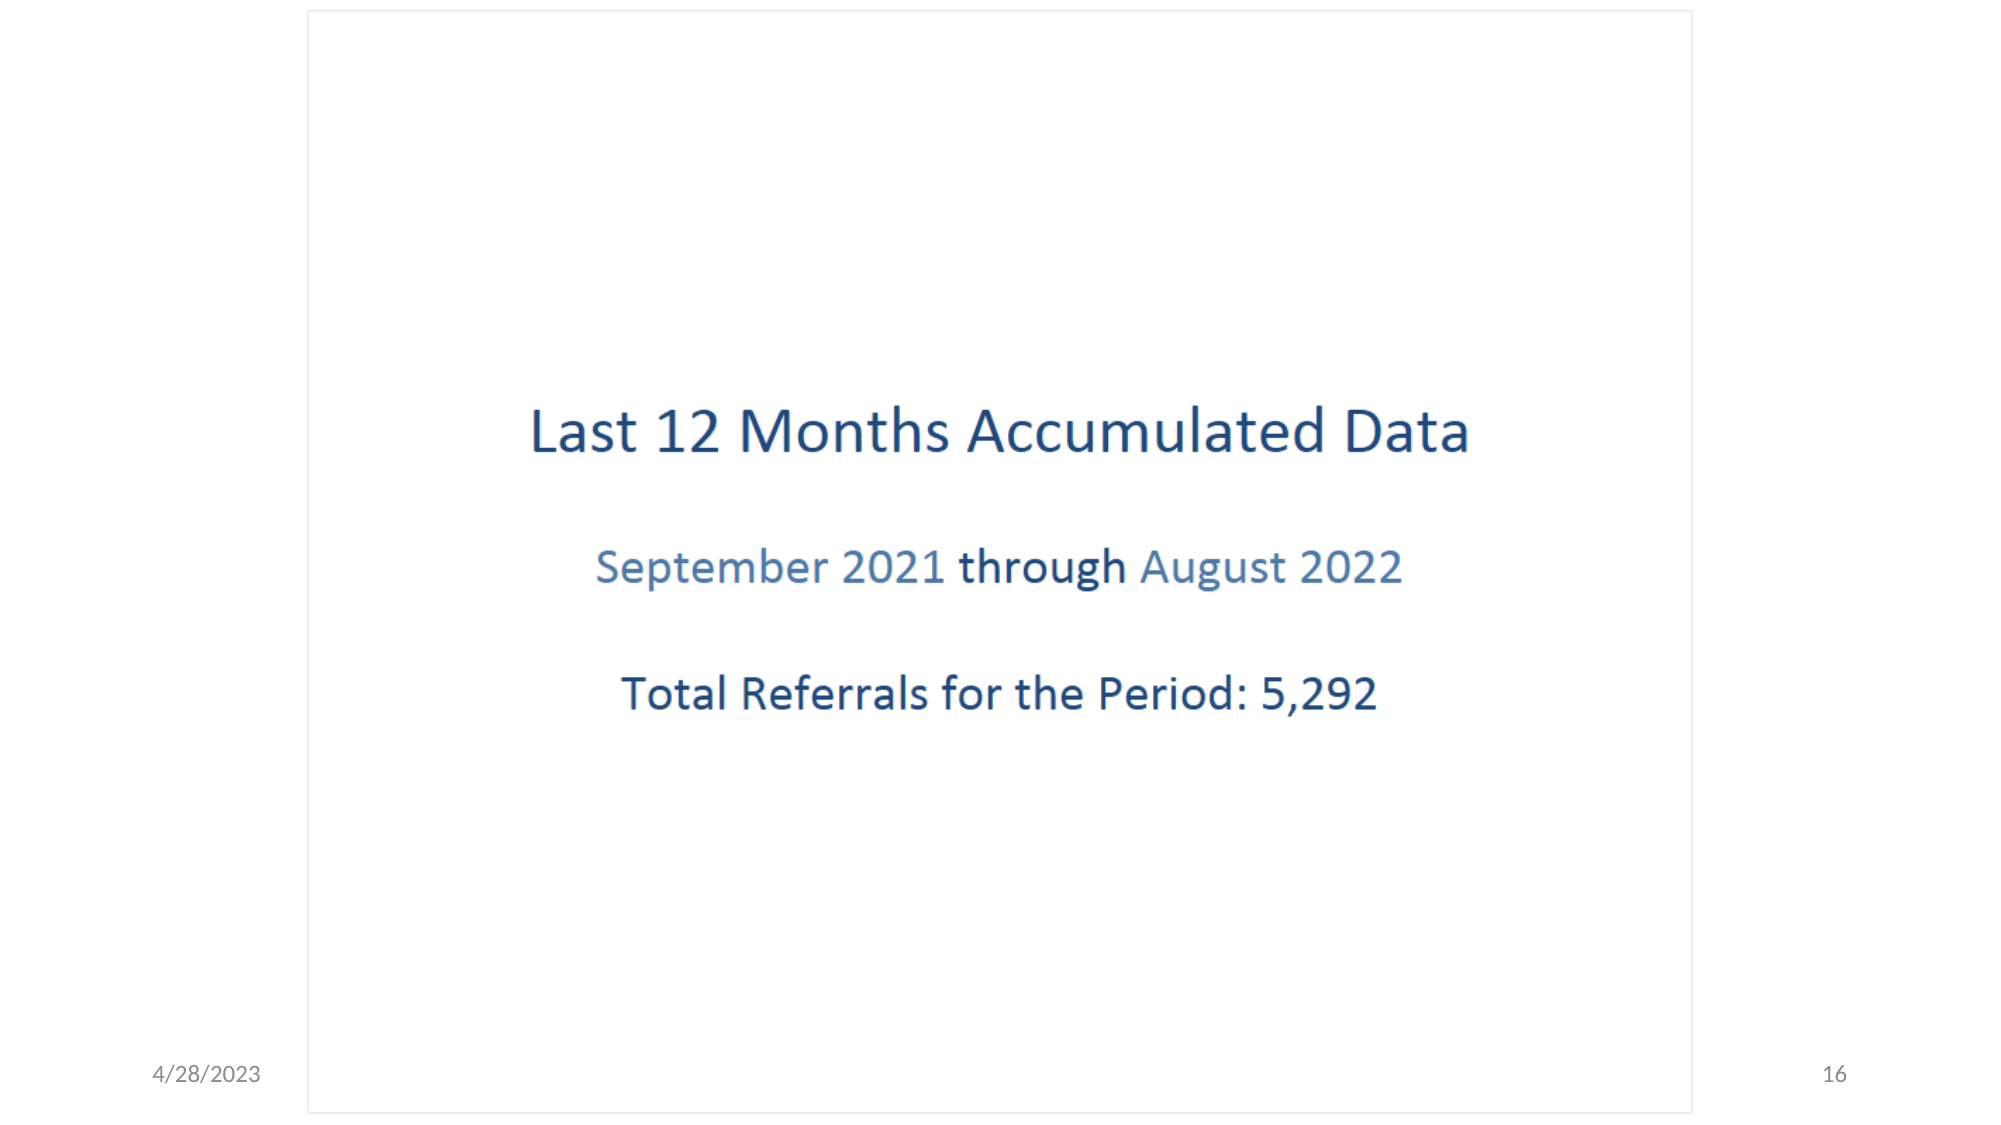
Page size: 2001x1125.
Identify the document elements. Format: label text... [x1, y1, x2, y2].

slide_number 16 [1704, 1042, 1863, 1103]
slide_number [137, 1042, 296, 1103]
picture [296, 0, 1704, 1125]
